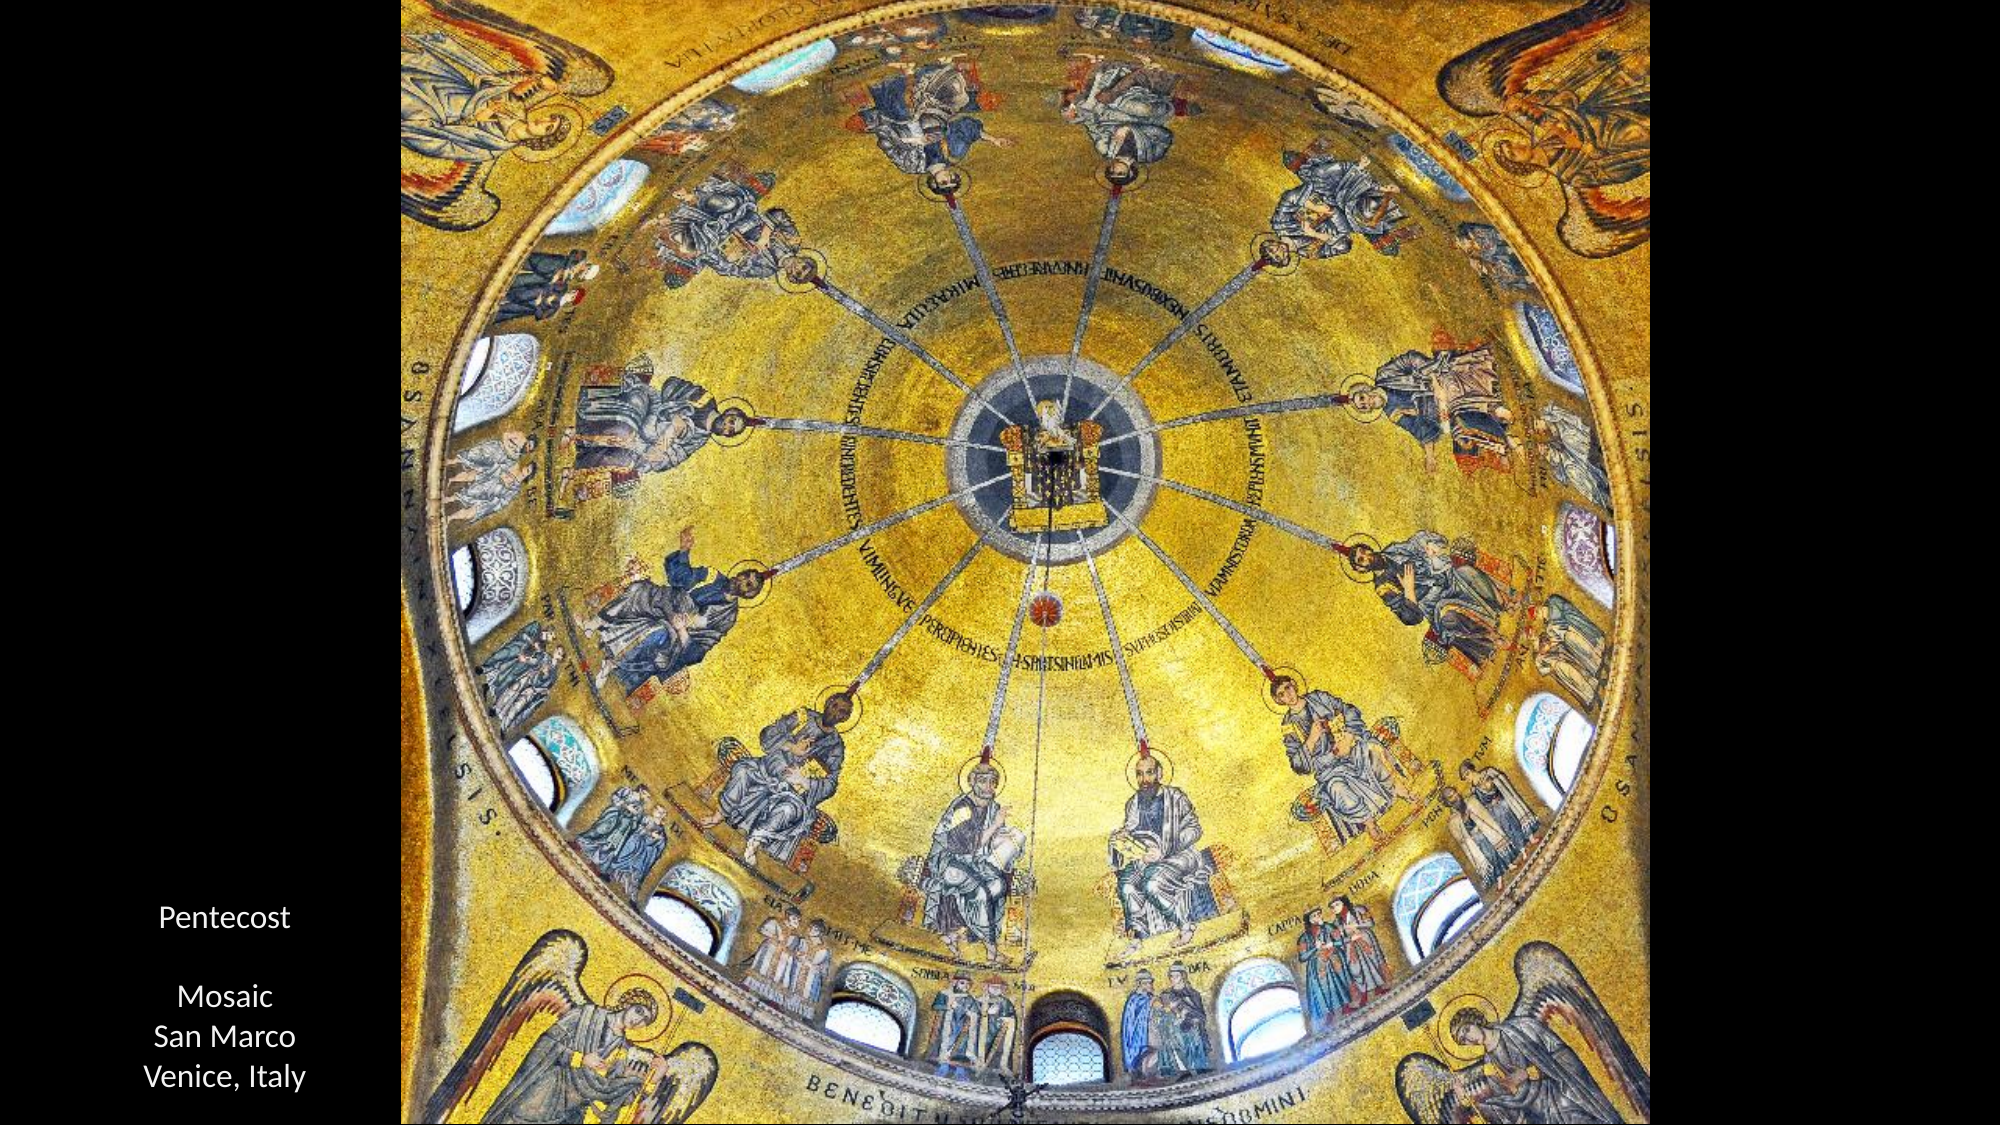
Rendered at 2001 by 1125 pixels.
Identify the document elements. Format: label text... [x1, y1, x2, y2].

picture [400, 0, 1651, 1124]
text_box Pentecost Mosaic San Marco Venice, Italy [0, 887, 395, 1102]
